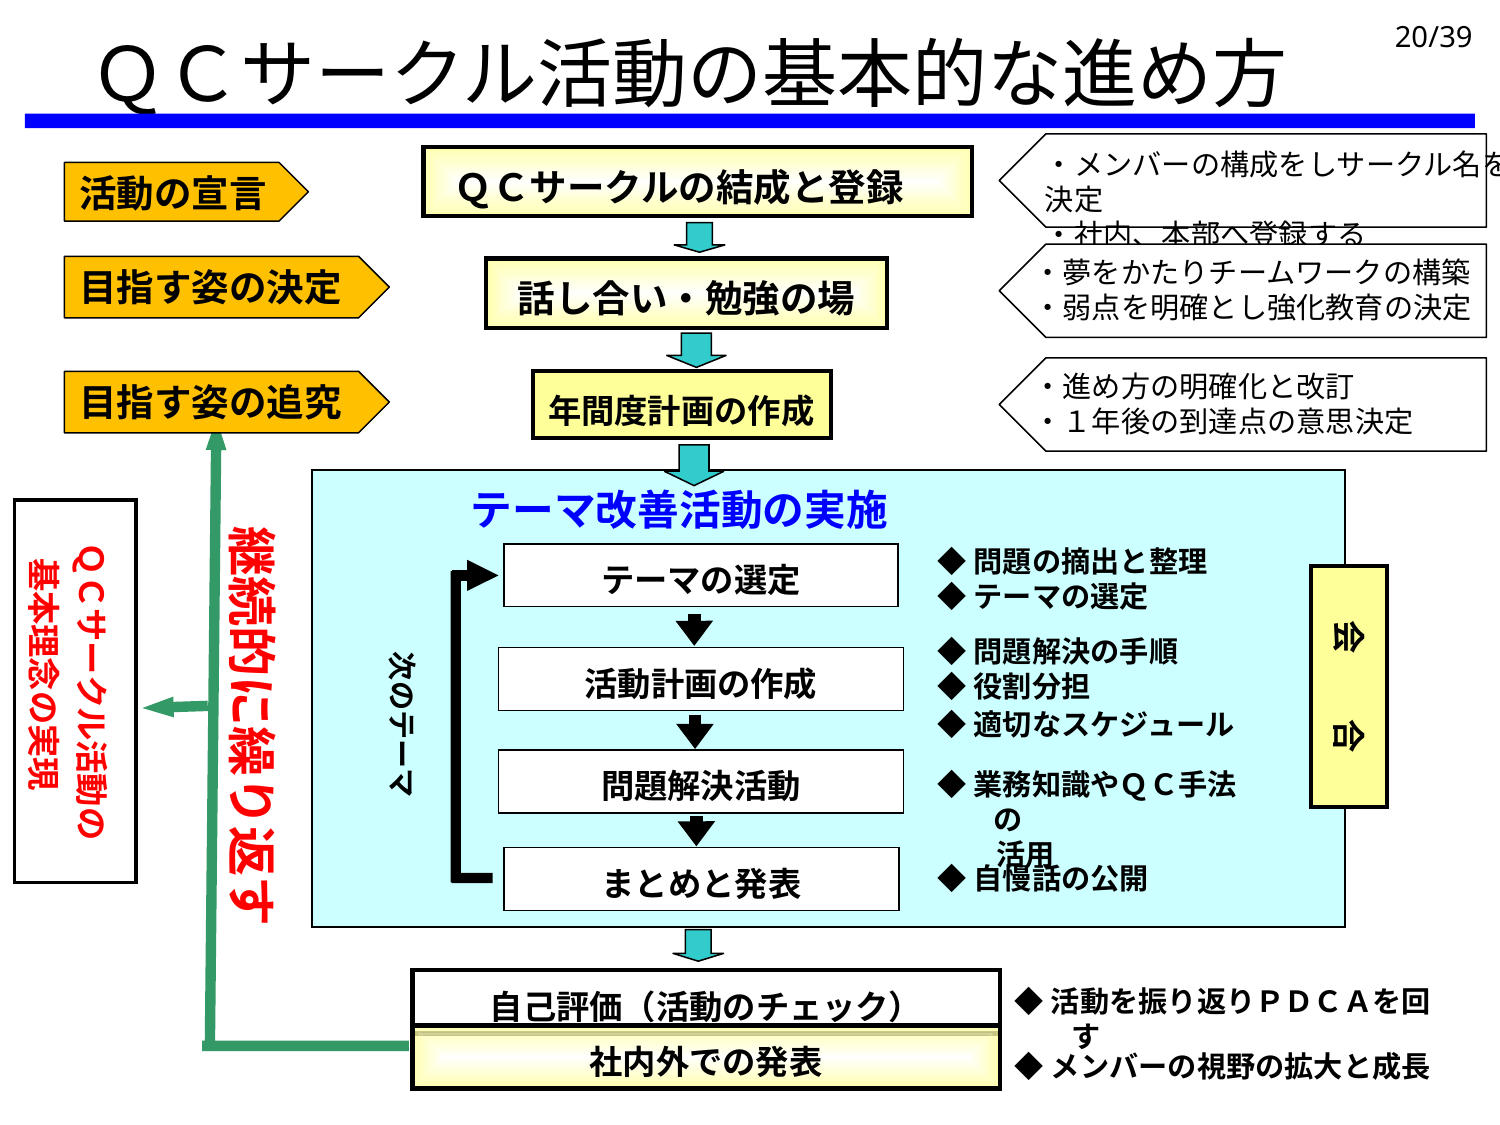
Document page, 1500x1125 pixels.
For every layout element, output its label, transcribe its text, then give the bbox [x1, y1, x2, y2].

text_box [666, 333, 727, 368]
text_box [690, 816, 703, 847]
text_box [451, 570, 499, 883]
text_box [312, 470, 1345, 928]
text_box テーマ改善活動の実施 [411, 455, 998, 543]
text_box [999, 272, 1018, 310]
text_box 目指す姿の決定 [64, 256, 390, 318]
text_box [1040, 332, 1487, 338]
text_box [24, 18, 1476, 125]
text_box 継続的に繰り返す [215, 500, 311, 953]
text_box 目指す姿の追究 [64, 371, 390, 433]
text_box [672, 929, 724, 962]
text_box ◆活動を振り返りＰＤＣＡを回す [999, 976, 1451, 1040]
text_box ◆メンバーの視野の拡大と成長 [999, 1040, 1451, 1091]
text_box ◆問題の摘出と整理 [922, 535, 1269, 571]
text_box [1040, 446, 1487, 452]
text_box ・進め方の明確化と改訂 ・１年後の到達点の意思決定 [1018, 360, 1500, 446]
text_box ＱＣサークルの結成と登録 [423, 146, 973, 217]
text_box ◆テーマの選定 [922, 571, 1269, 621]
text_box [999, 385, 1018, 424]
text_box 次のテーマ [374, 587, 443, 863]
text_box ◆適切なスケジュール [922, 698, 1269, 749]
text_box 自己評価（活動のチェック） [412, 970, 1000, 1025]
text_box [999, 149, 1030, 212]
text_box [688, 714, 702, 749]
text_box ・メンバーの構成をしサークル名を決定 ・社内、本部へ登録する [1030, 139, 1500, 246]
text_box ◆問題解決の手順 [922, 626, 1269, 660]
text_box ◆業務知識やＱＣ手法の 活用 [922, 758, 1269, 852]
text_box 問題解決活動 [502, 750, 904, 813]
text_box ＱＣサークル活動の 基本理念の実現 [14, 500, 137, 883]
text_box 会 合 [1311, 566, 1388, 807]
text_box 年間度計画の作成 [533, 370, 831, 438]
text_box 話し合い・勉強の場 [486, 258, 888, 328]
text_box [673, 222, 726, 253]
text_box [1040, 133, 1487, 139]
text_box [664, 444, 724, 486]
text_box 社内外での発表 [412, 1025, 999, 1089]
text_box まとめと発表 [503, 847, 900, 911]
text_box ◆役割分担 [922, 660, 1269, 698]
text_box [688, 613, 701, 646]
text_box テーマの選定 [503, 543, 899, 607]
text_box [142, 703, 208, 712]
text_box ・夢をかたりチームワークの構築 ・弱点を明確とし強化教育の決定 [1018, 246, 1500, 332]
text_box 活動の宣言 [64, 162, 309, 222]
text_box 活動計画の作成 [502, 647, 904, 711]
text_box ◆自慢話の公開 [922, 852, 1269, 903]
